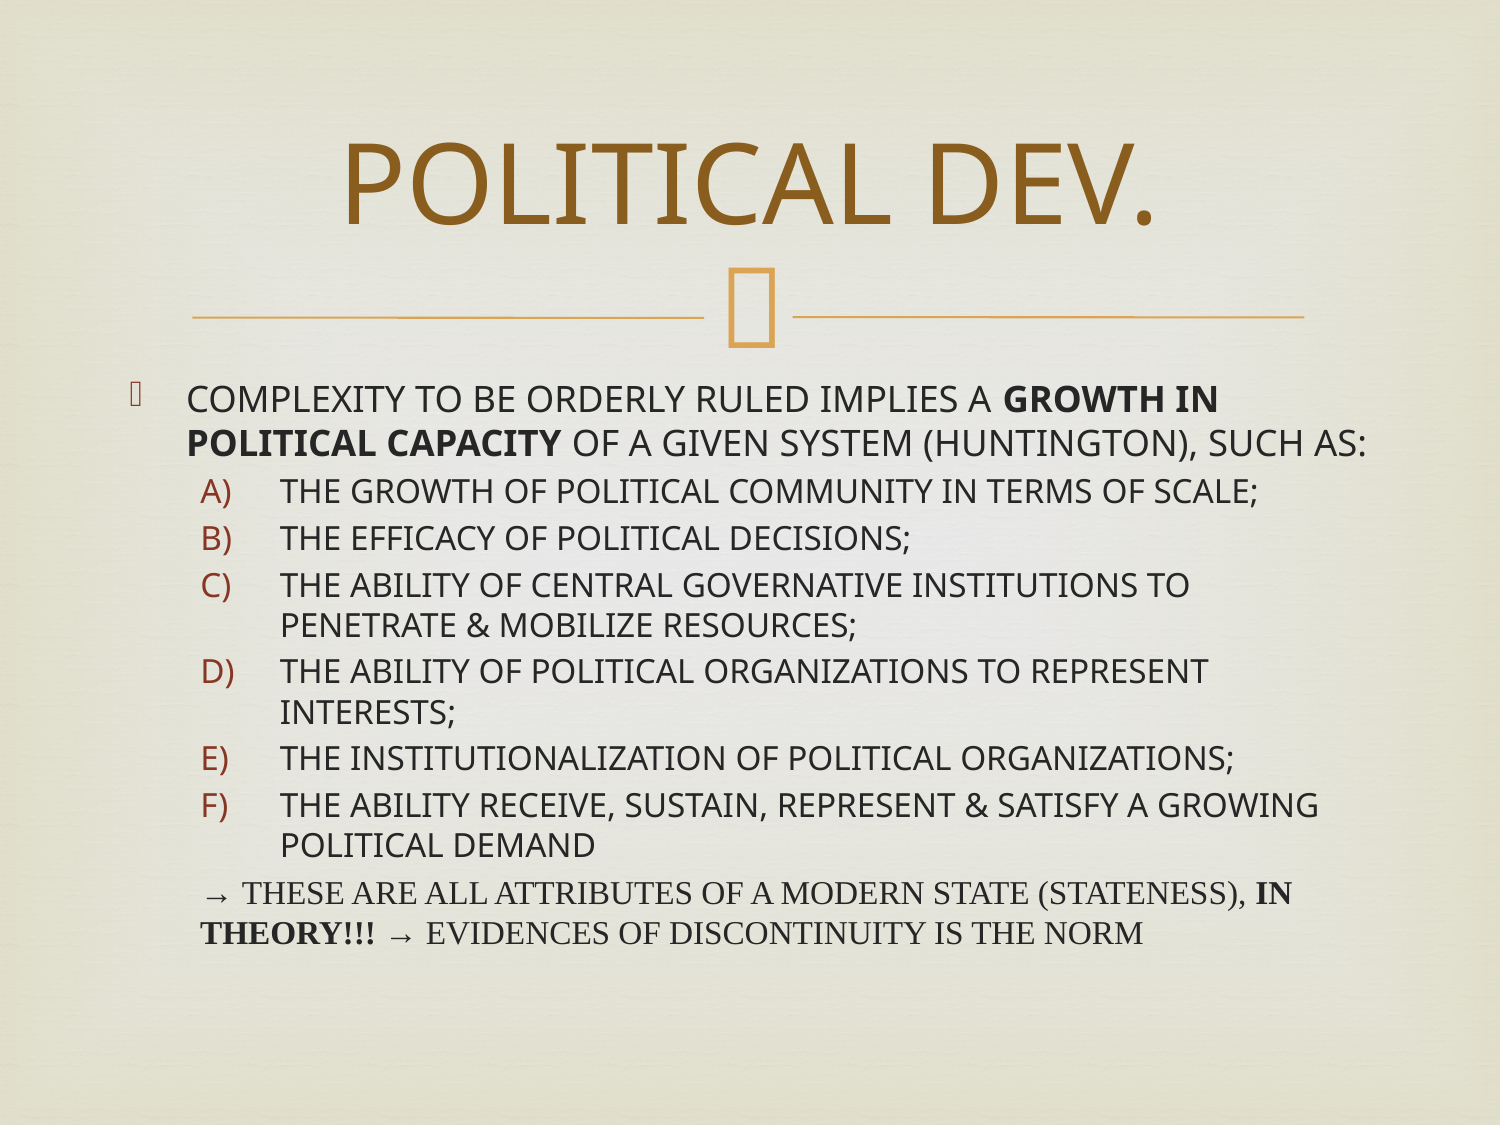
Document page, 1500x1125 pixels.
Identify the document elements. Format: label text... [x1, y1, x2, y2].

title POLITICAL DEV. [112, 93, 1386, 267]
list COMPLEXITY TO BE ORDERLY RULED IMPLIES A GROWTH IN POLITICAL CAPACITY OF A GIVEN SYSTEM (HUNTINGTON), SUCH AS: THE GROWTH OF POLITICAL COMMUNITY IN TERMS OF SCALE; THE EFFICACY OF POLITICAL DECISIONS; THE ABILITY OF CENTRAL GOVERNATIVE INSTITUTIONS TO PENETRATE & MOBILIZE RESOURCES; THE ABILITY OF POLITICAL ORGANIZATIONS TO REPRESENT INTERESTS; THE INSTITUTIONALIZATION OF POLITICAL ORGANIZATIONS; THE ABILITY RECEIVE, SUSTAIN, REPRESENT & SATISFY A GROWING POLITICAL DEMAND → THESE ARE ALL ATTRIBUTES OF A MODERN STATE (STATENESS), IN THEORY!!! → EVIDENCES OF DISCONTINUITY IS THE NORM [114, 368, 1386, 1005]
